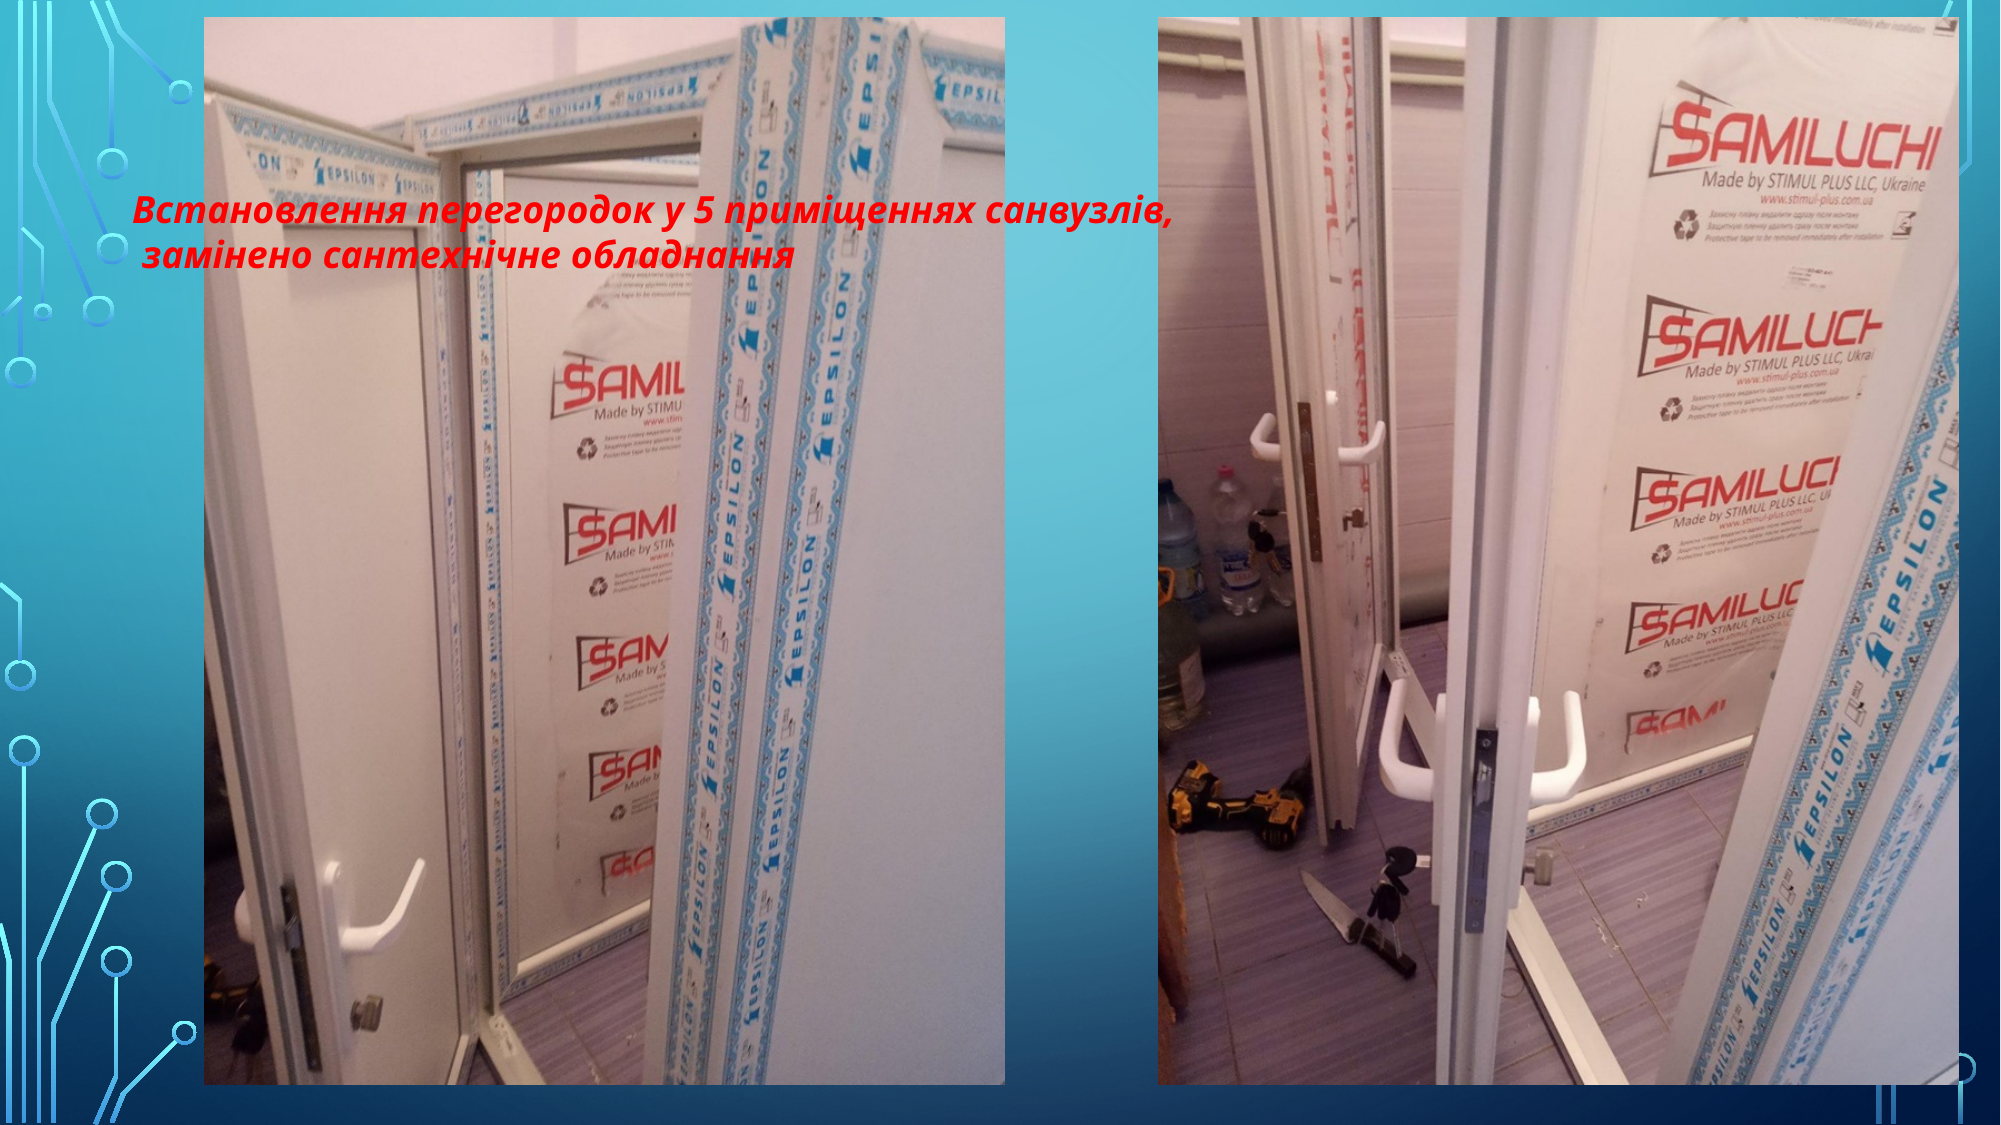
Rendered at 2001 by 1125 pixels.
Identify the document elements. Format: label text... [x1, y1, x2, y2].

picture [1158, 17, 1960, 1085]
text_box Встановлення перегородок у 5 приміщеннях санвузлів, замінено сантехнічне обладнання [117, 178, 203, 283]
picture [203, 17, 1005, 1085]
text_box Встановлення перегородок у 5 приміщеннях санвузлів, замінено сантехнічне обладнання [1005, 178, 1158, 283]
